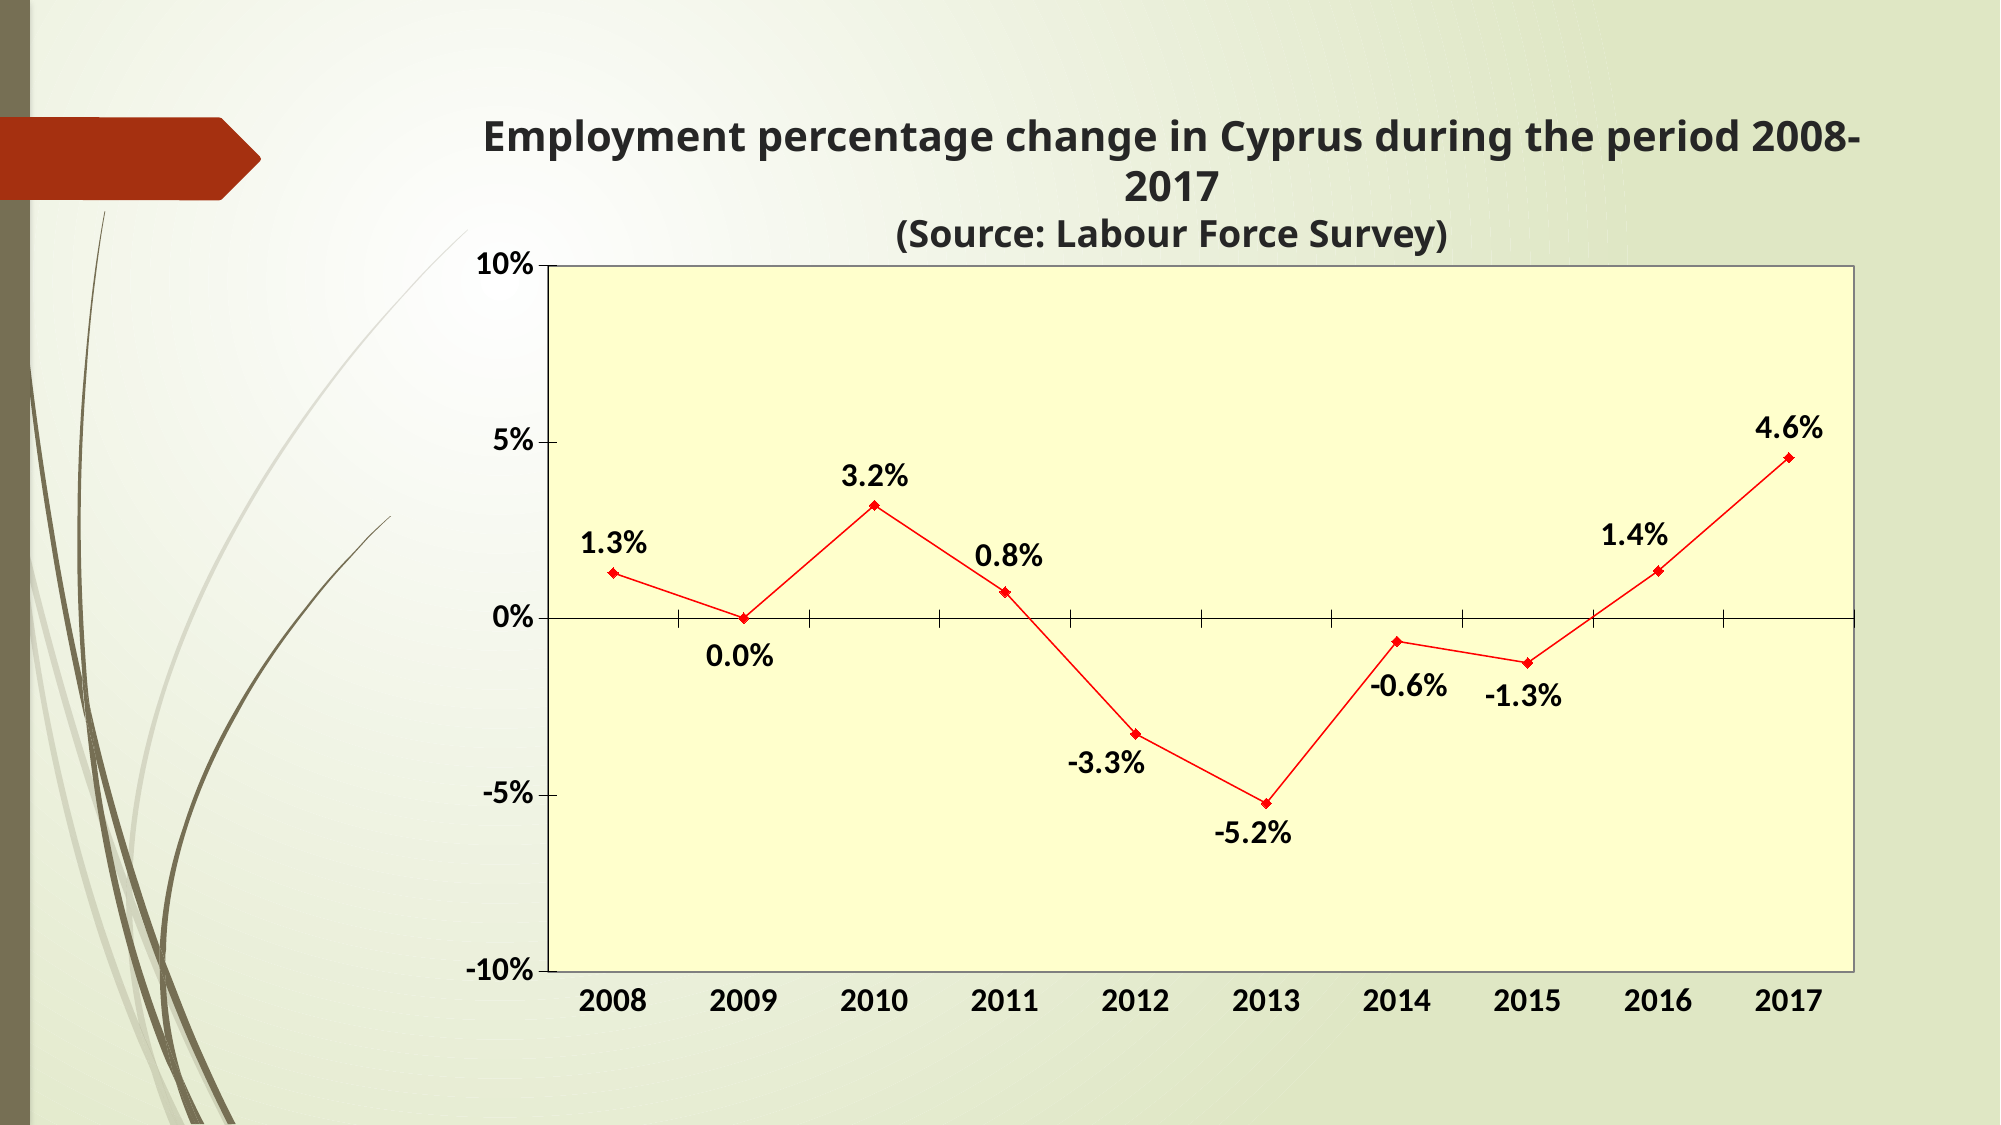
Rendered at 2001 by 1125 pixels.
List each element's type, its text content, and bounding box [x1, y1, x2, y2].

title Employment percentage change in Cyprus during the period 2008-2017 (Source: Labour Force Survey) [425, 102, 1920, 313]
chart [449, 248, 1888, 1077]
